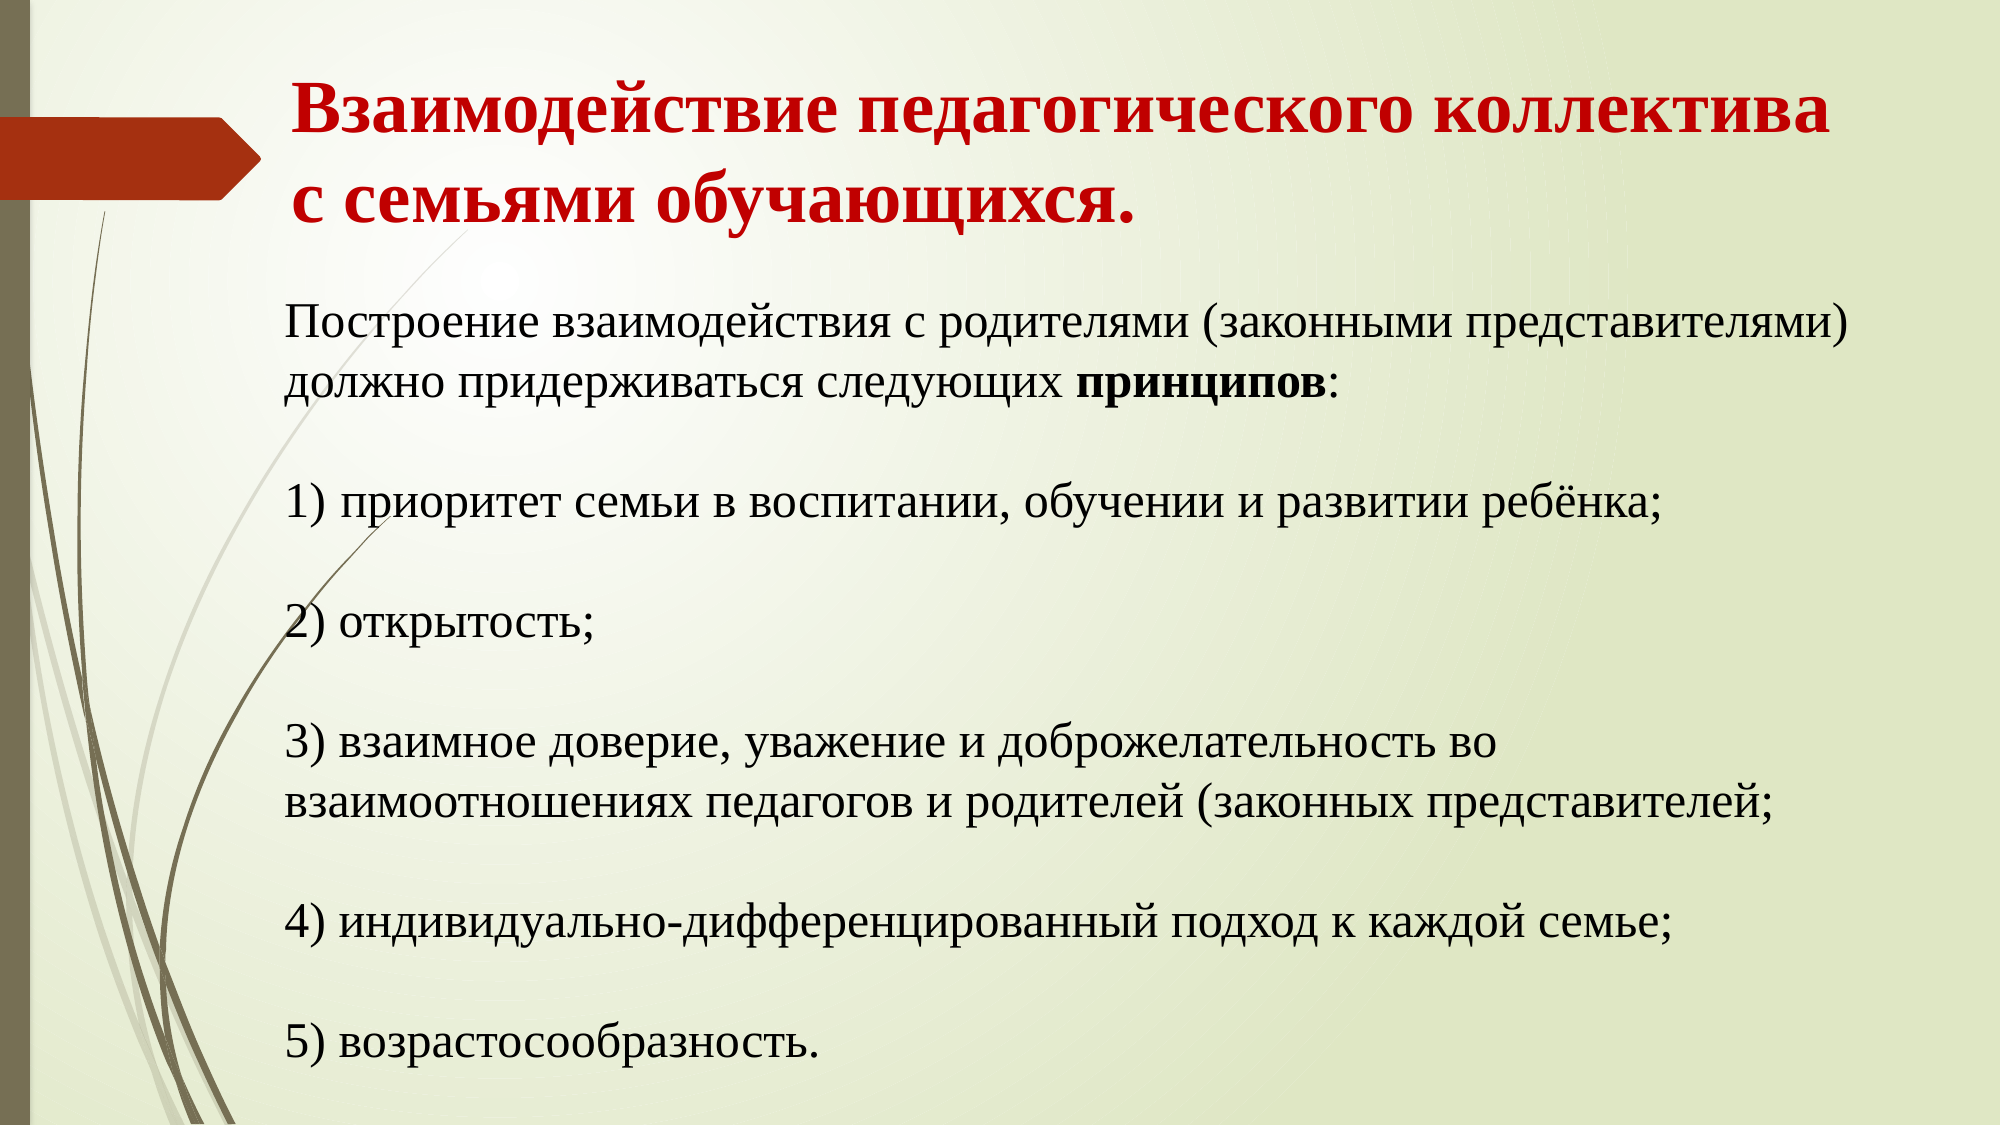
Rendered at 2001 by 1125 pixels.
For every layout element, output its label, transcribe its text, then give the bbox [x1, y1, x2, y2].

text_box Построение взаимодействия с родителями (законными представителями) должно придерживаться следующих принципов: приоритет семьи в воспитании, обучении и развитии ребёнка; 2) открытость; 3) взаимное доверие, уважение и доброжелательность во взаимоотношениях педагогов и родителей (законных представителей; 4) индивидуально-дифференцированный подход к каждой семье; 5) возрастосообразность. [269, 279, 1908, 1075]
text_box Взаимодействие педагогического коллектива с семьями обучающихся. [277, 50, 1851, 246]
